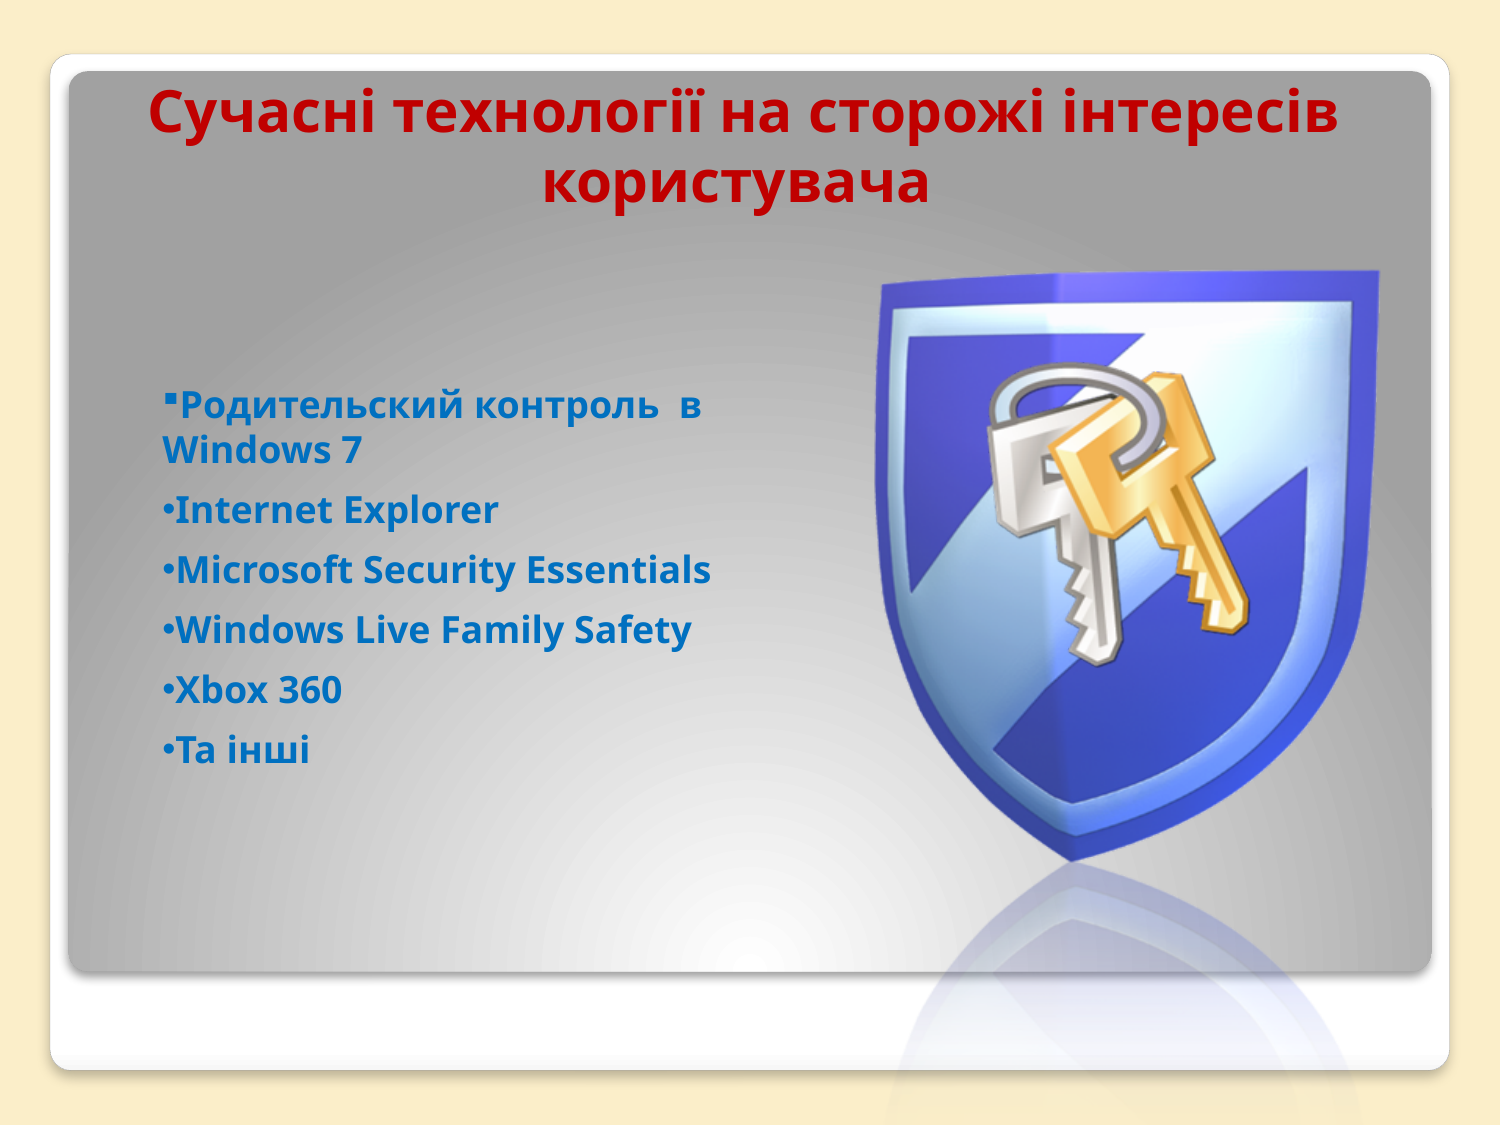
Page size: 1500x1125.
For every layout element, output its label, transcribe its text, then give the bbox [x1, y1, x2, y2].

picture [785, 255, 1466, 1125]
text_box Родительский контроль в Windows 7 Internet Explorer Microsoft Security Essentials Windows Live Family Safety Xbox 360 Та інші [147, 373, 777, 779]
text_box Сучасні технології на сторожі інтересів користувача [76, 66, 1412, 221]
